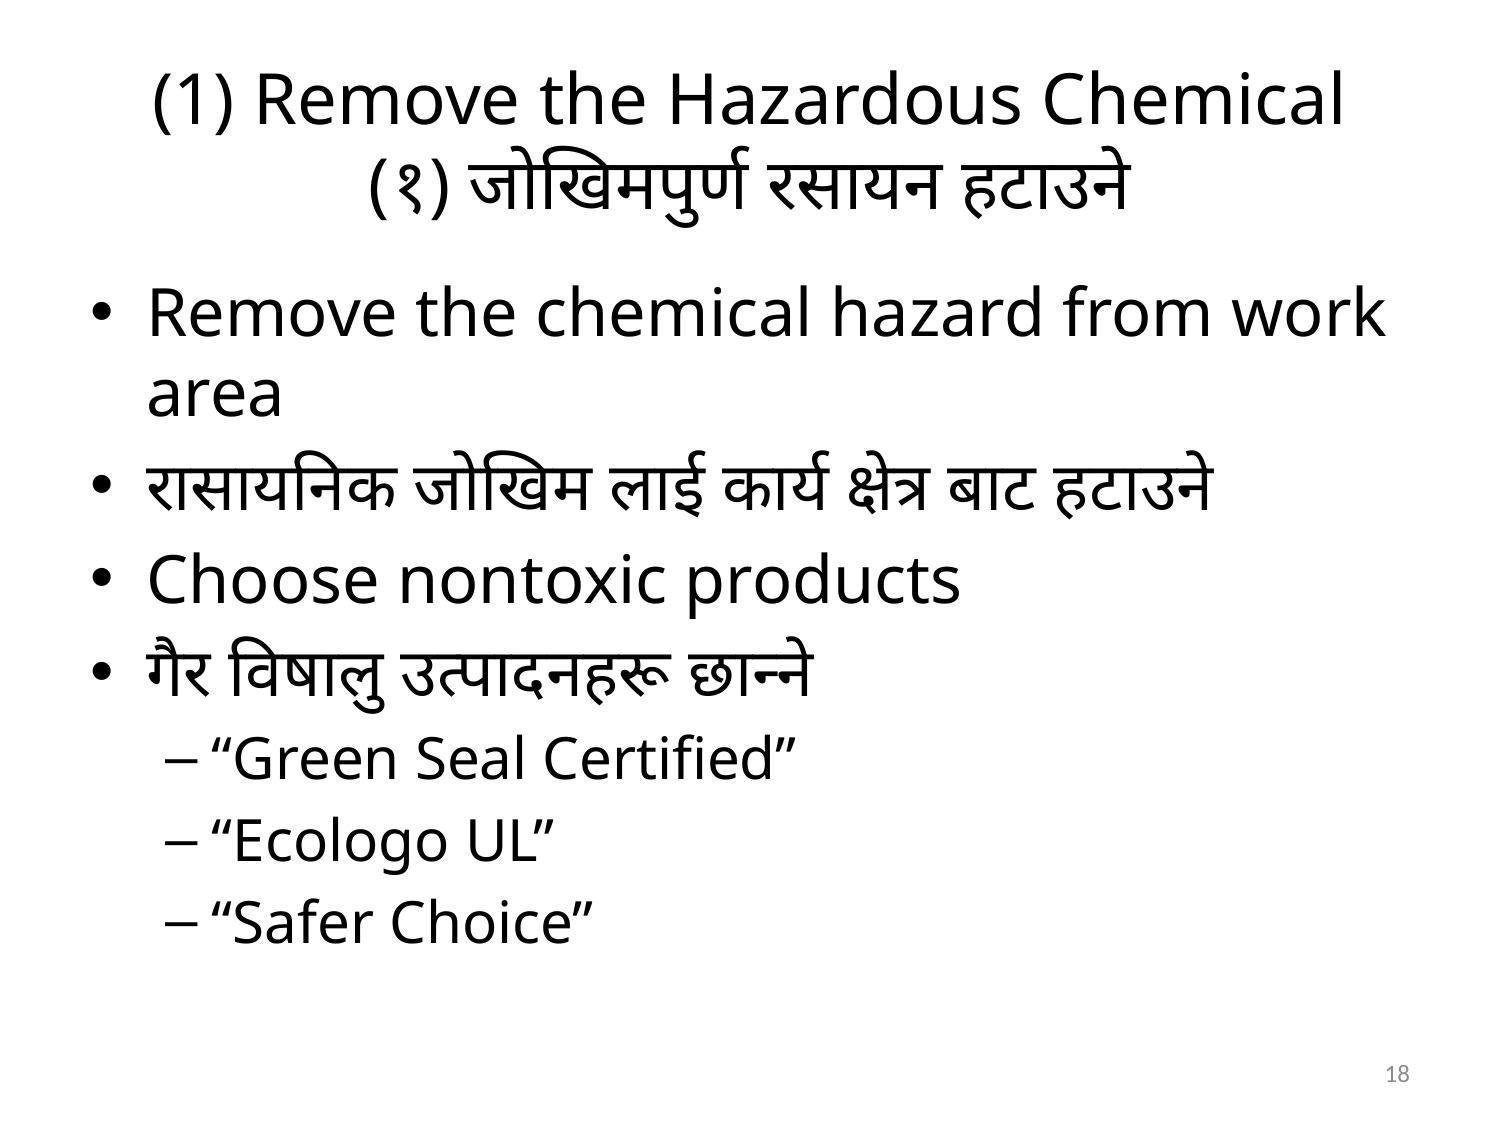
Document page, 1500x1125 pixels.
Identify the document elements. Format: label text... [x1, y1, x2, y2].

list Remove the chemical hazard from work area रासायनिक जोखिम लाई कार्य क्षेत्र बाट हटाउने Choose nontoxic products गैर विषालु उत्पादनहरू छान्ने “Green Seal Certified” “Ecologo UL” “Safer Choice” [75, 262, 1425, 1005]
slide_number 18 [1074, 1042, 1425, 1103]
title (1) Remove the Hazardous Chemical (१) जोखिमपुर्ण रसायन हटाउने [75, 45, 1425, 233]
